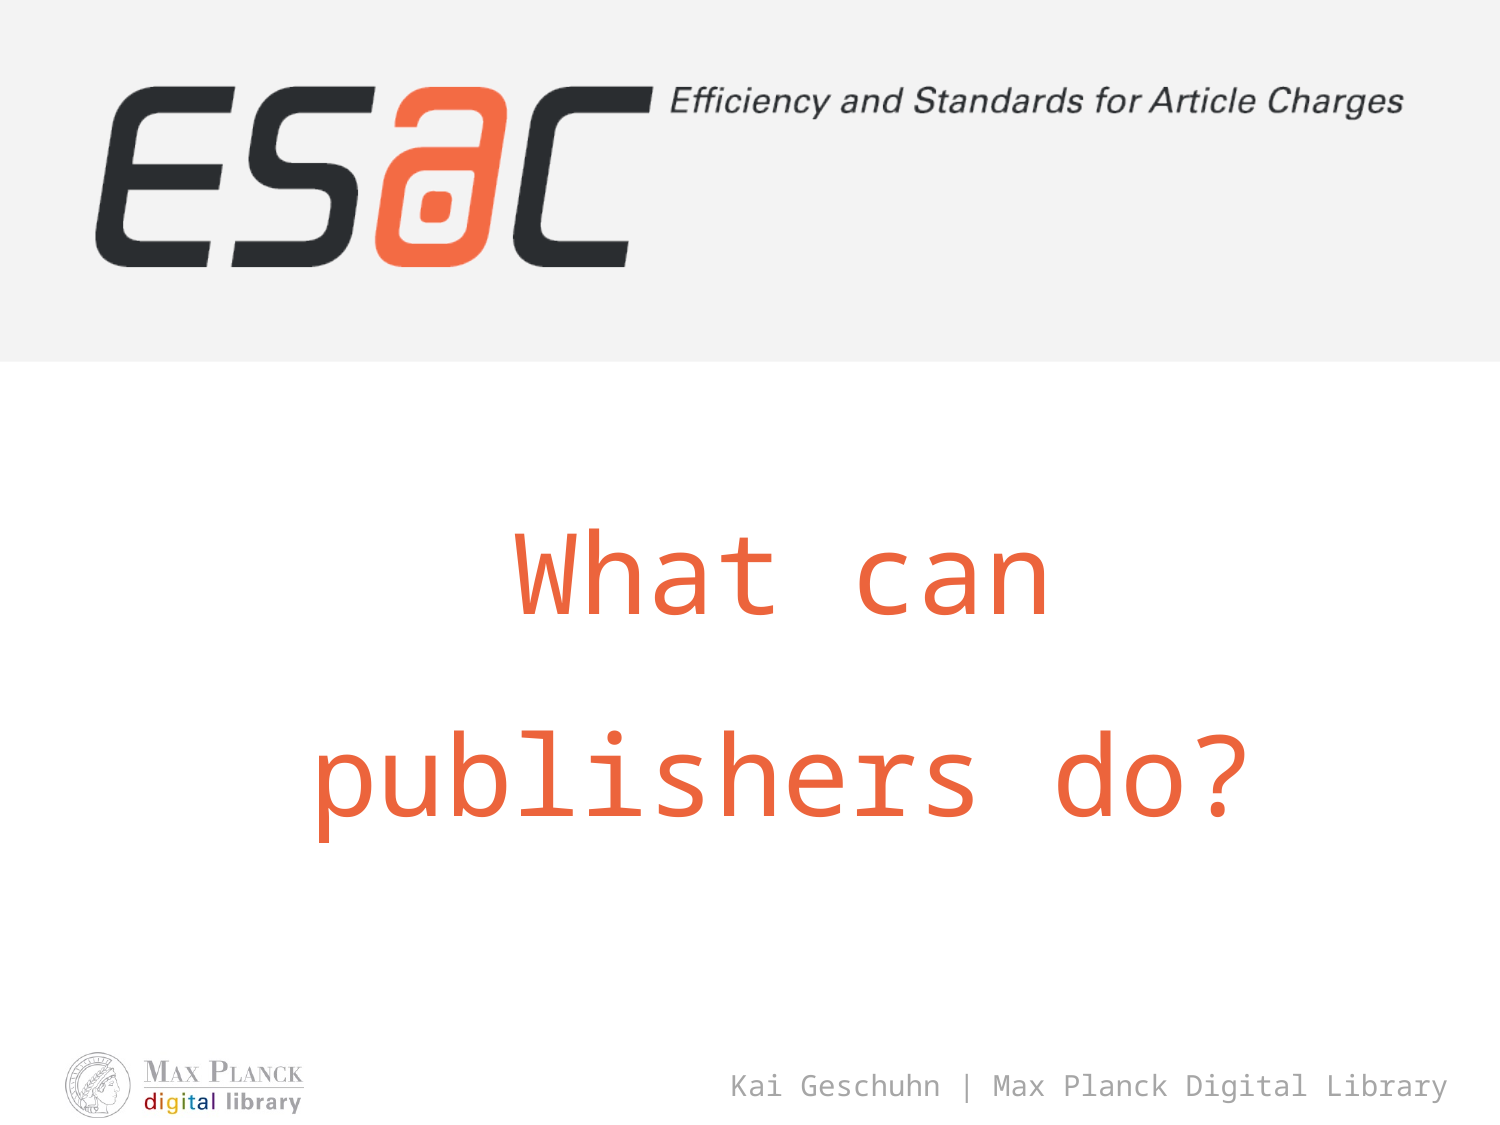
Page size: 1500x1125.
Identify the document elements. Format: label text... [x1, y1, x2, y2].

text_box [64, 1052, 1464, 1118]
picture [88, 75, 1412, 275]
text_box [0, 0, 1500, 362]
text_box What can publishers do? [218, 397, 1348, 847]
